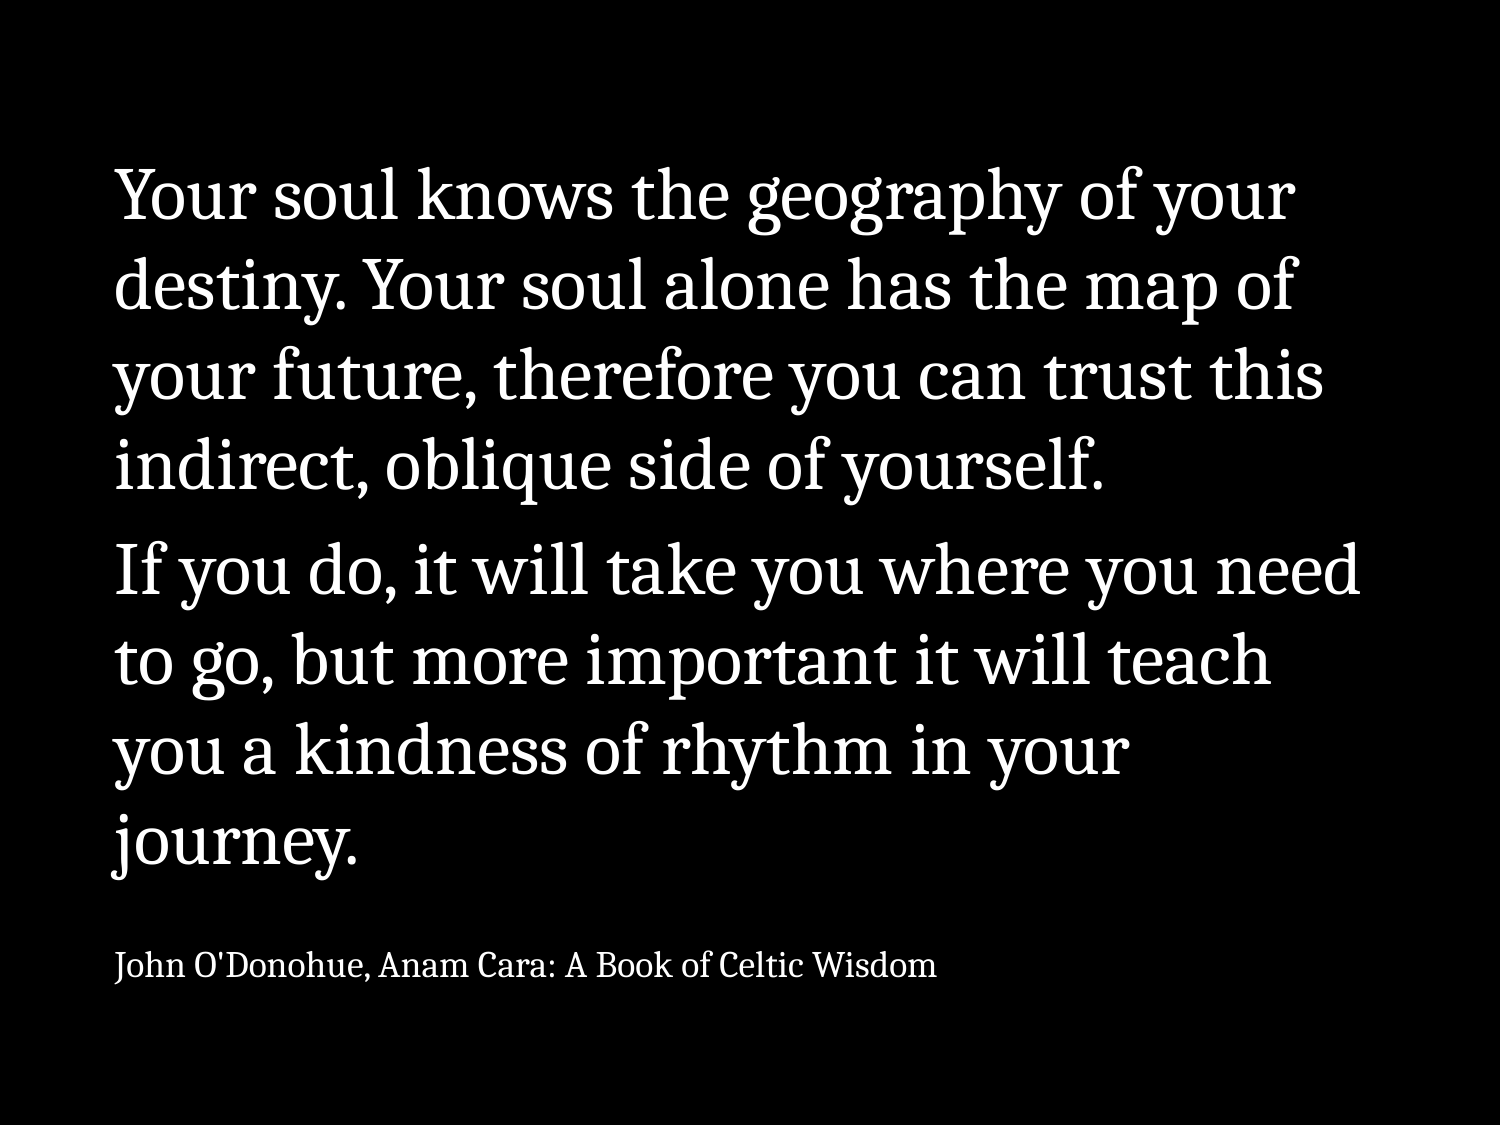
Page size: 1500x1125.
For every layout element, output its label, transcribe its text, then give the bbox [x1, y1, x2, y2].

list Your soul knows the geography of your destiny. Your soul alone has the map of your future, therefore you can trust this indirect, oblique side of yourself. If you do, it will take you where you need to go, but more important it will teach you a kindness of rhythm in your journey. John O'Donohue, Anam Cara: A Book of Celtic Wisdom [99, 137, 1400, 1024]
